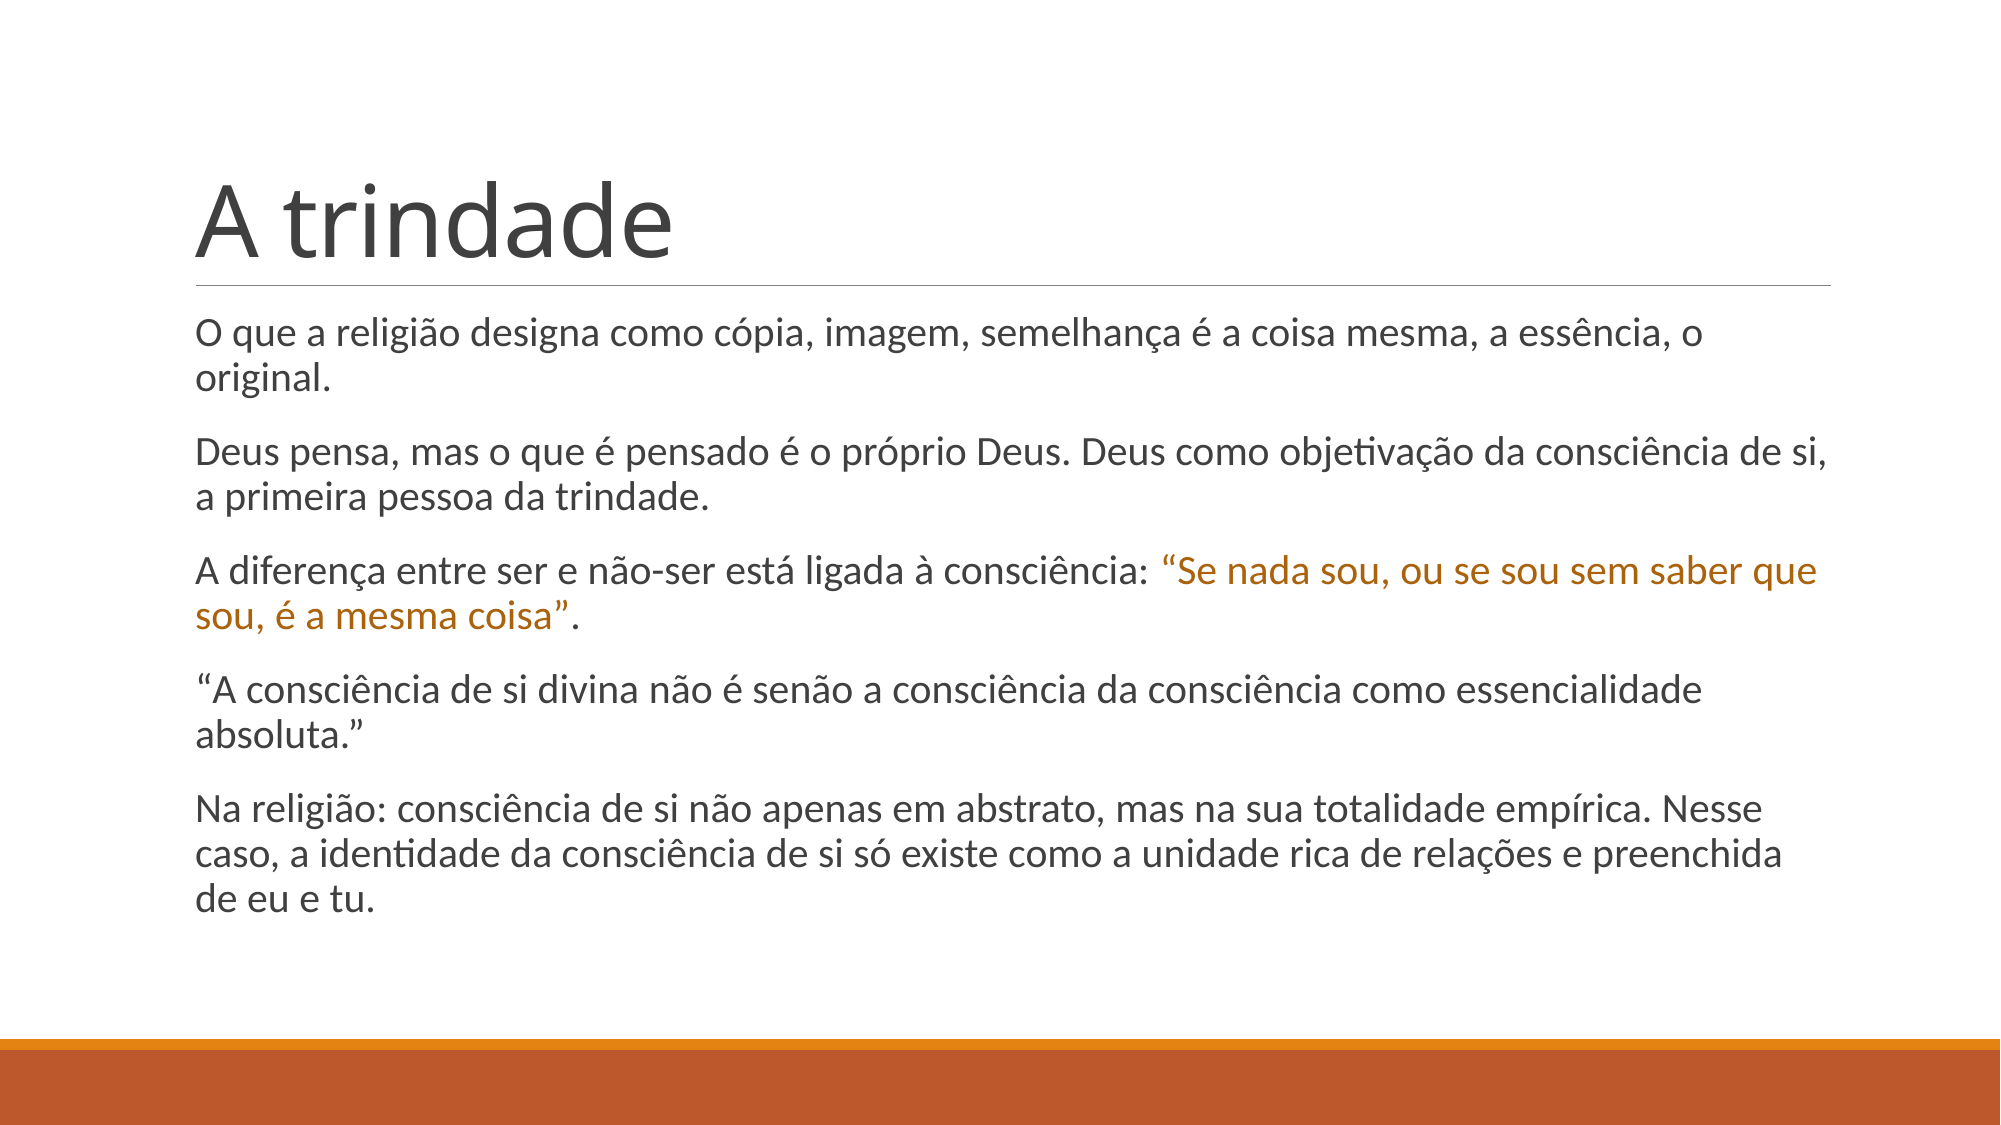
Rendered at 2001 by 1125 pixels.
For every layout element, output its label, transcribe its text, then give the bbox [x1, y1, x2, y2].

title A trindade [180, 47, 1830, 285]
list O que a religião designa como cópia, imagem, semelhança é a coisa mesma, a essência, o original. Deus pensa, mas o que é pensado é o próprio Deus. Deus como objetivação da consciência de si, a primeira pessoa da trindade. A diferença entre ser e não-ser está ligada à consciência: “Se nada sou, ou se sou sem saber que sou, é a mesma coisa”. “A consciência de si divina não é senão a consciência da consciência como essencialidade absoluta.” Na religião: consciência de si não apenas em abstrato, mas na sua totalidade empírica. Nesse caso, a identidade da consciência de si só existe como a unidade rica de relações e preenchida de eu e tu. [180, 302, 1830, 963]
